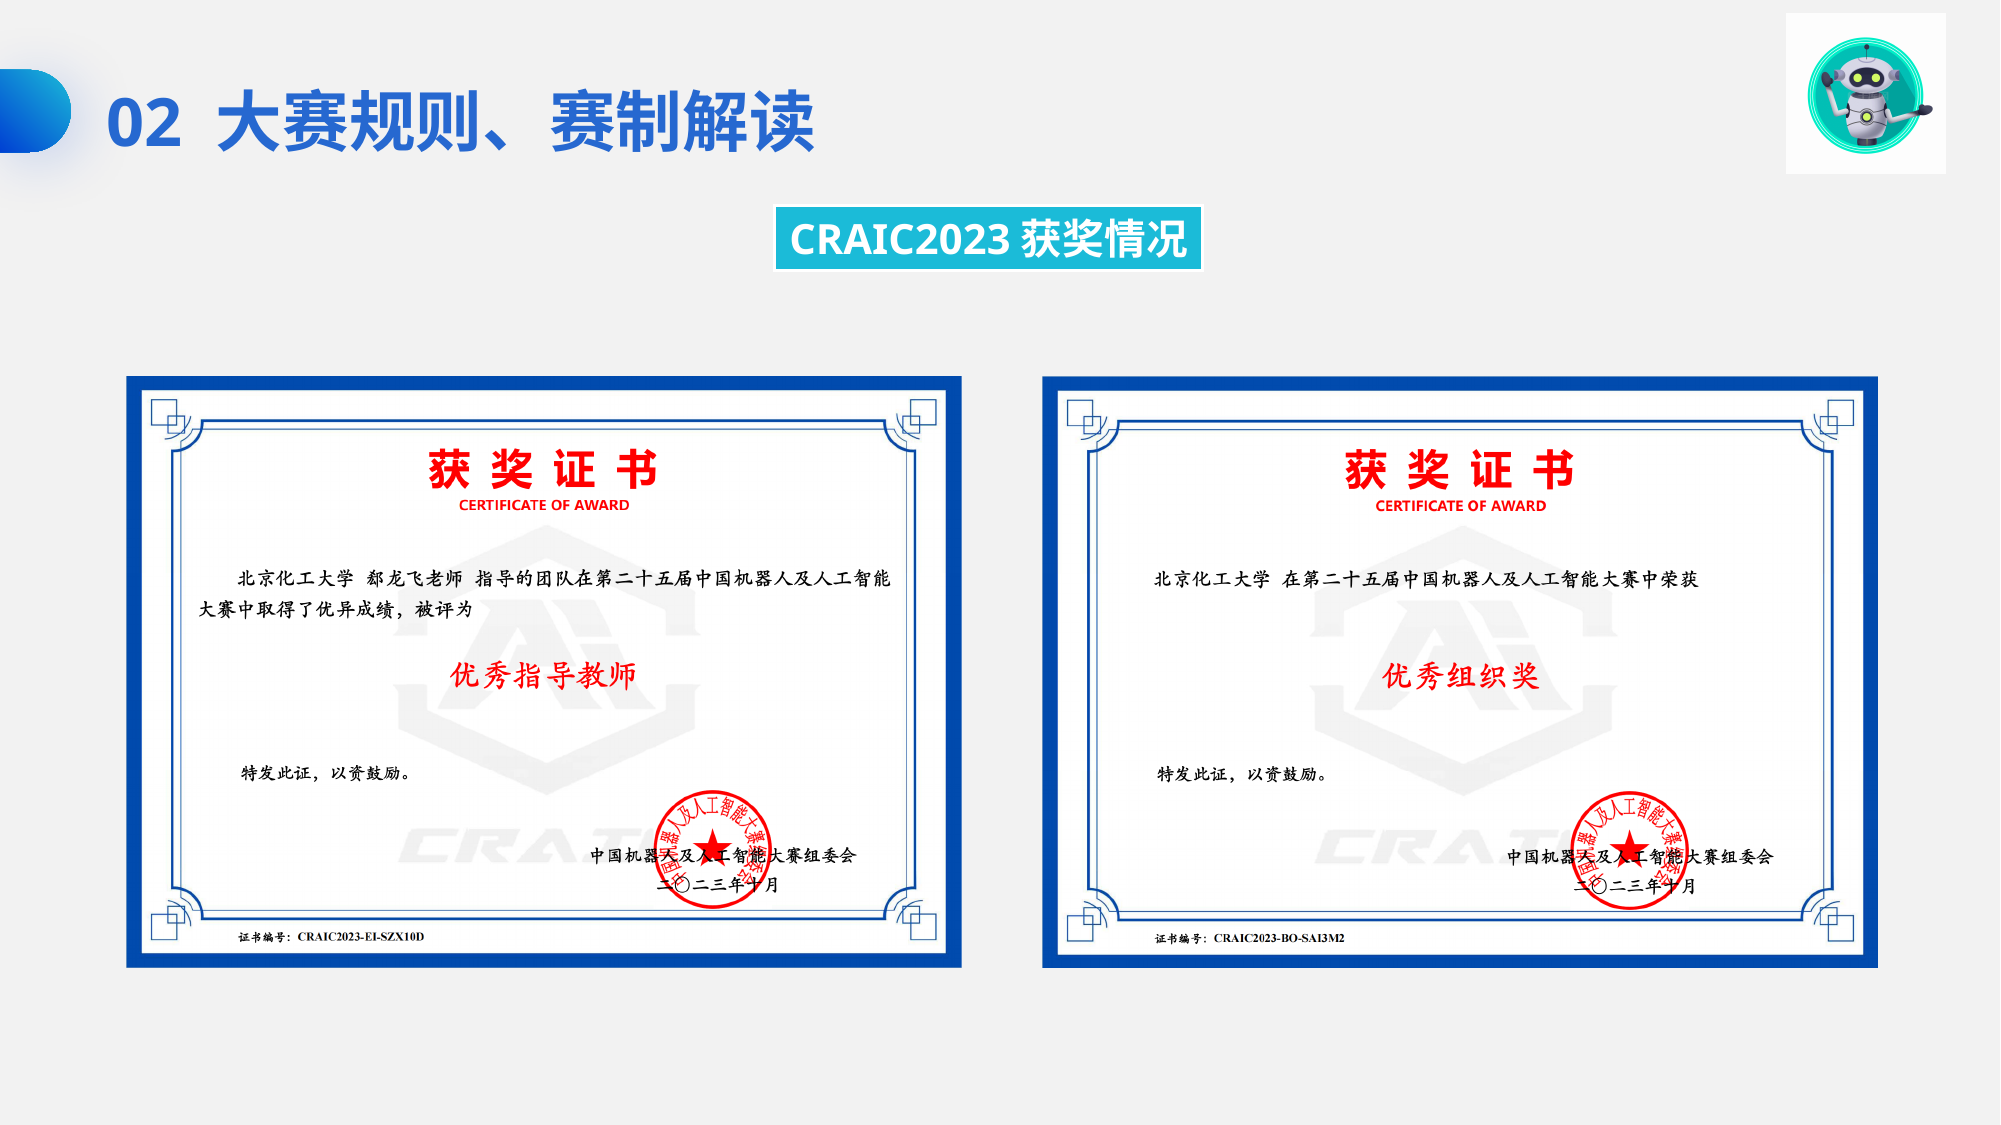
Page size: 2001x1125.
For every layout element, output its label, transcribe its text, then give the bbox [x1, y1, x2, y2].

picture [126, 376, 962, 968]
picture [1042, 376, 1878, 968]
picture [1786, 13, 1946, 174]
text_box CRAIC2023获奖情况 [773, 204, 1204, 272]
text_box 02 大赛规则、赛制解读 [91, 72, 1169, 169]
